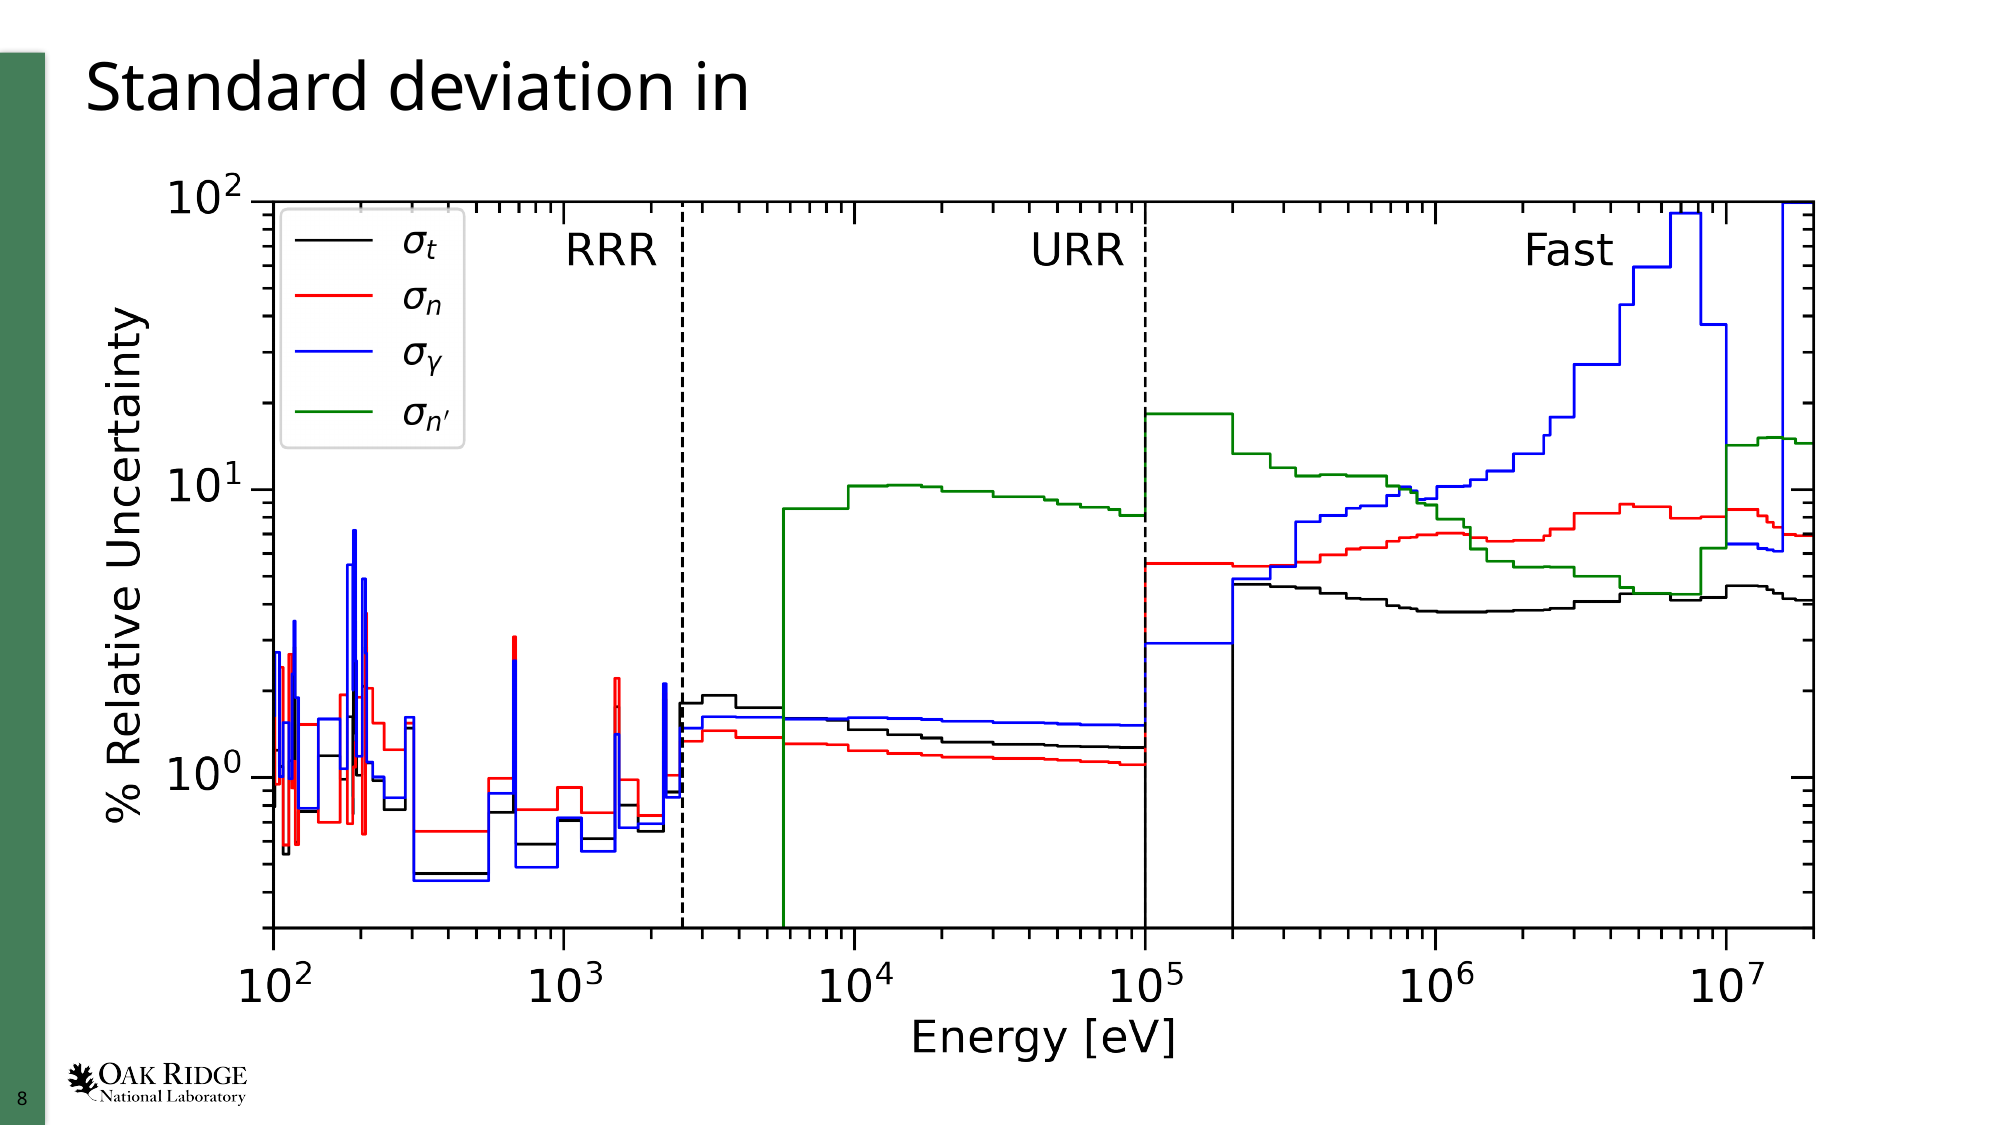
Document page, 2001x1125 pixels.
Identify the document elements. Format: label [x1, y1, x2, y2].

picture [67, 85, 1904, 1106]
